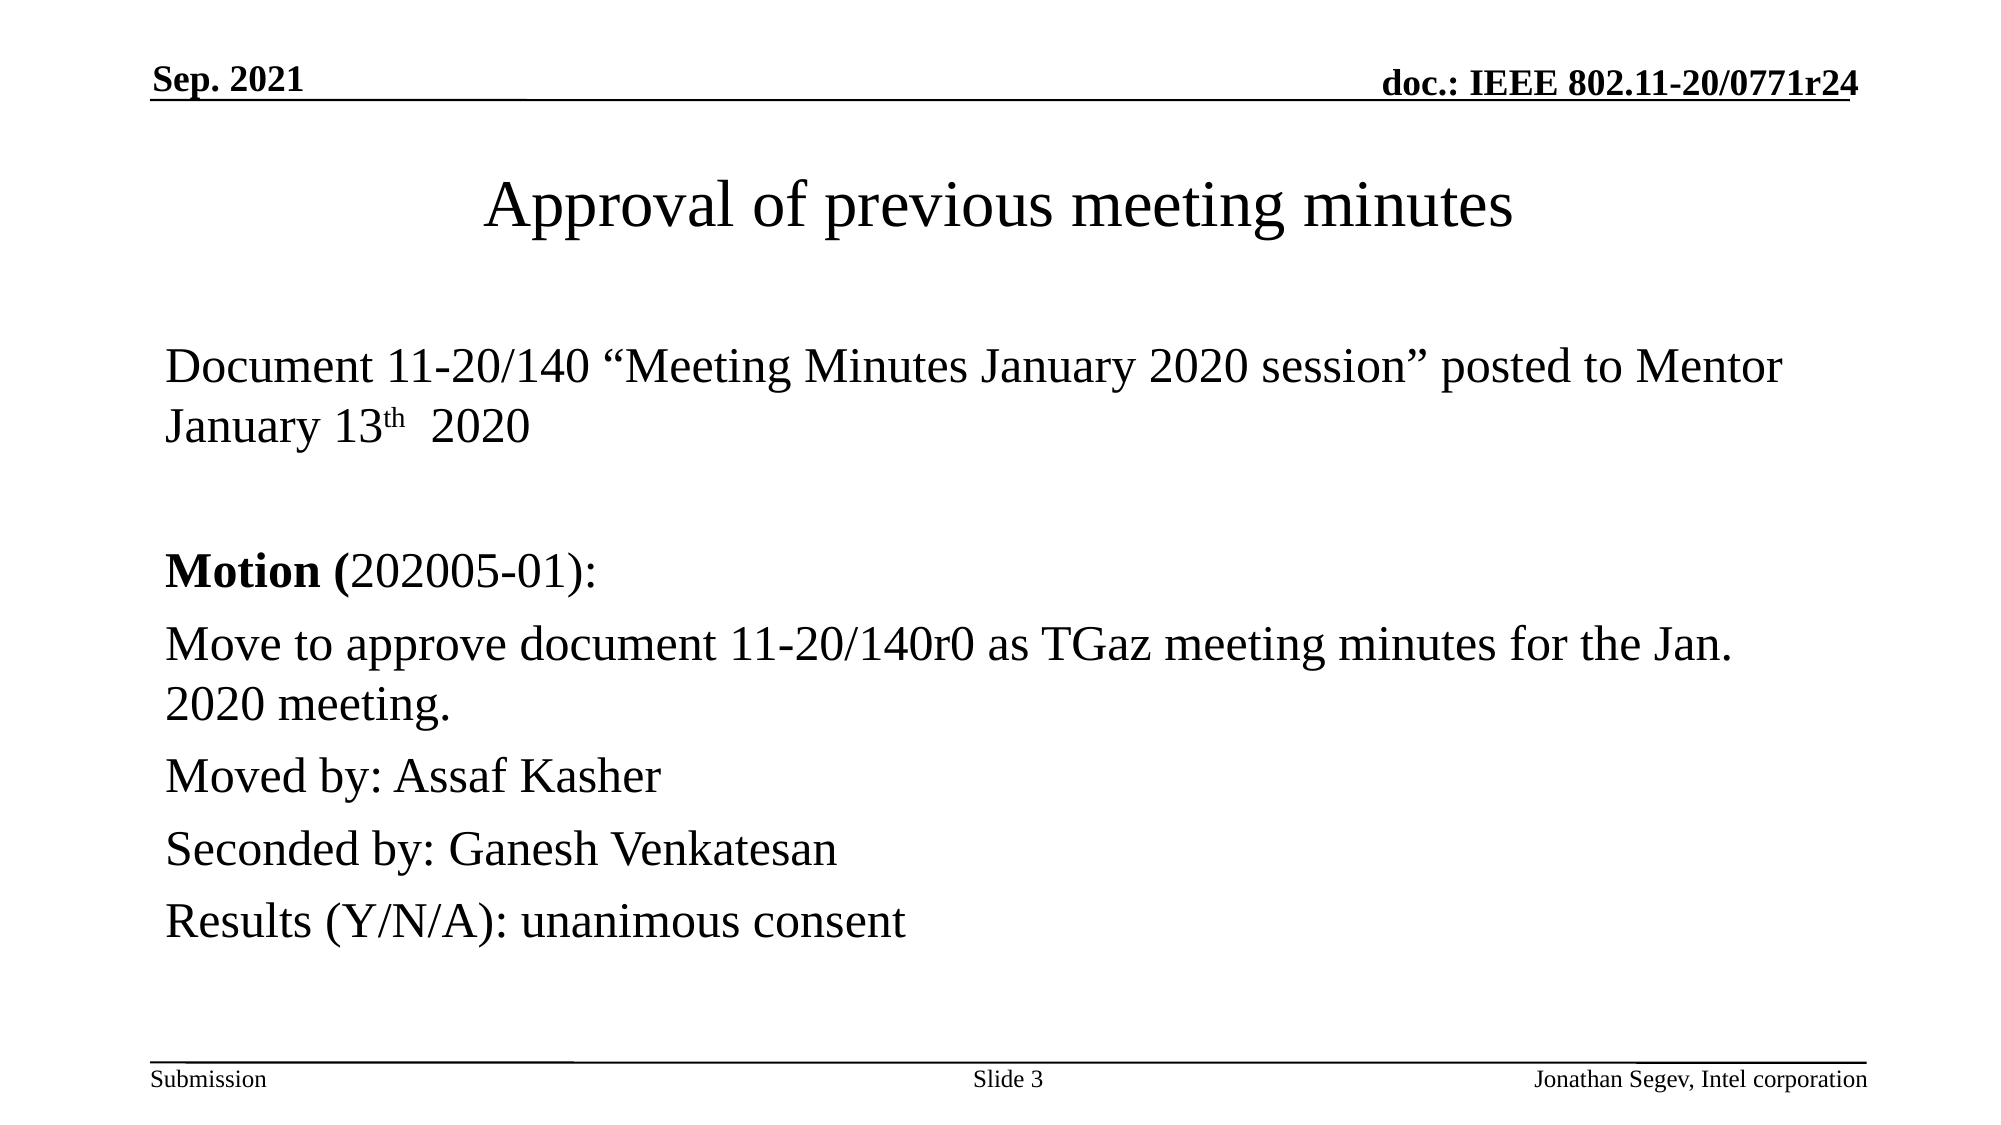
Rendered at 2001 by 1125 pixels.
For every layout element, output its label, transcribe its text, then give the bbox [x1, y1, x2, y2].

slide_number Slide 3 [950, 1061, 1067, 1123]
title Approval of previous meeting minutes [149, 112, 1850, 288]
list Document 11-20/140 “Meeting Minutes January 2020 session” posted to Mentor January 13th 2020 Motion (202005-01): Move to approve document 11-20/140r0 as TGaz meeting minutes for the Jan. 2020 meeting. Moved by: Assaf Kasher Seconded by: Ganesh Venkatesan Results (Y/N/A): unanimous consent [149, 324, 1850, 1000]
footer Jonathan Segev, Intel corporation [1171, 1061, 1869, 1093]
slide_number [152, 54, 563, 100]
